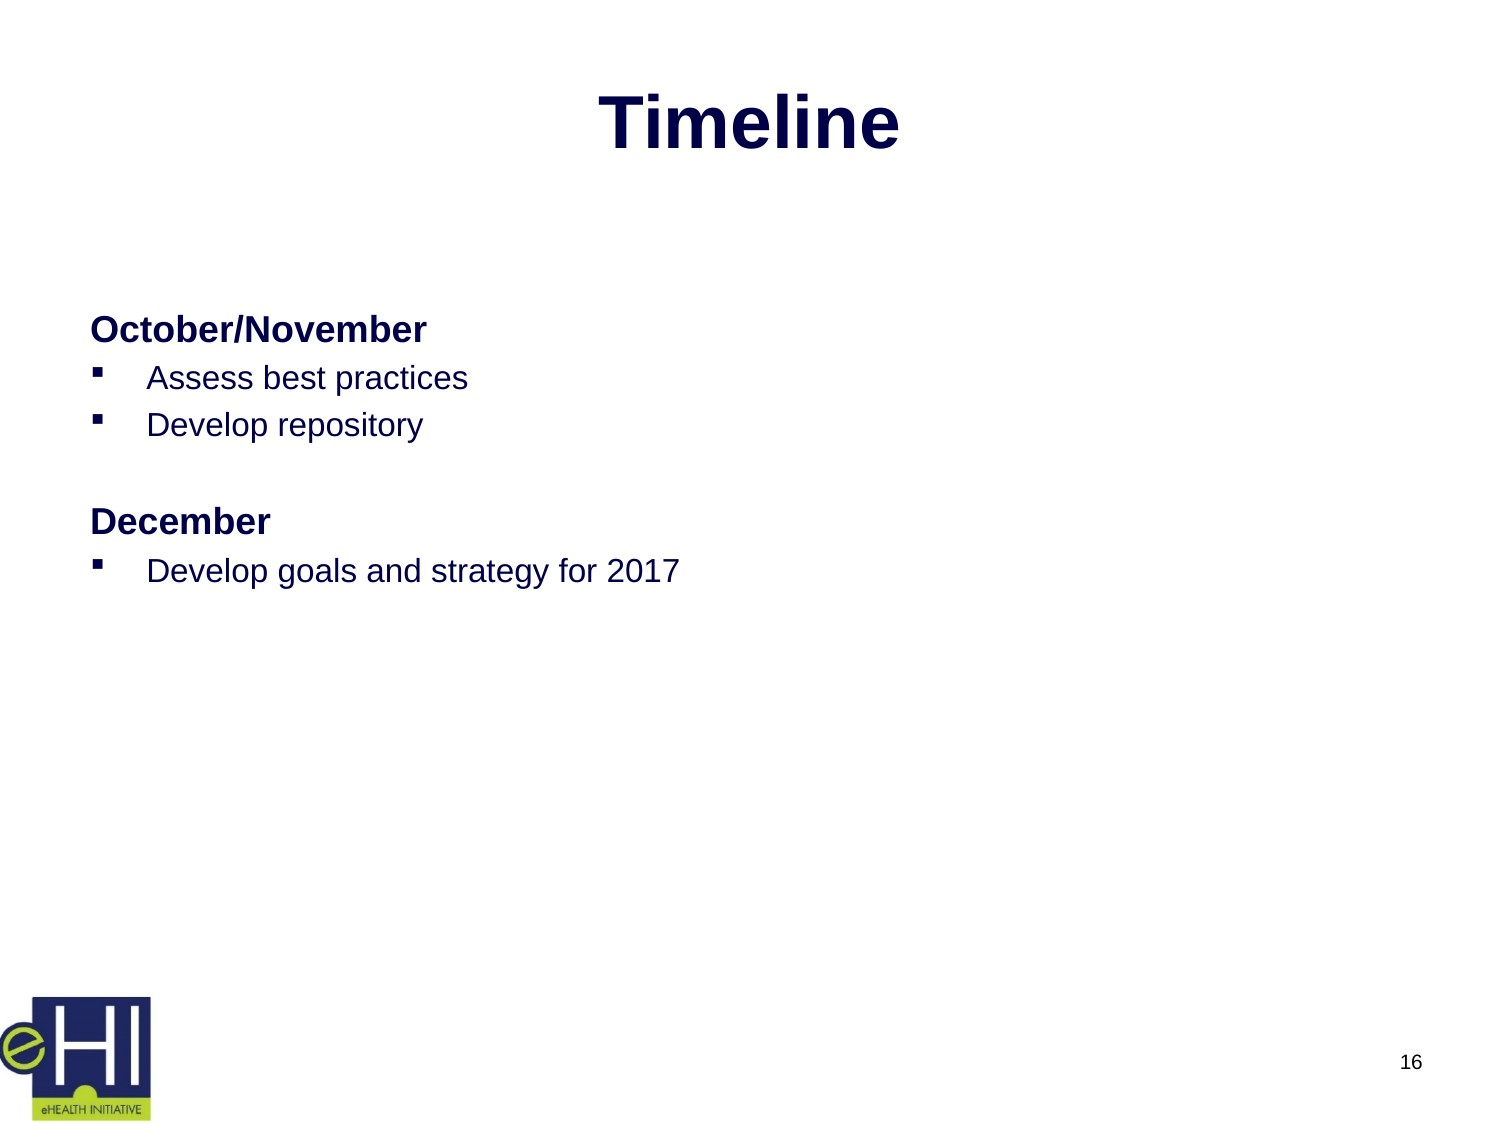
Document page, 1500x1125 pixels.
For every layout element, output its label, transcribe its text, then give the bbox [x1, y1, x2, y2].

list October/November Assess best practices Develop repository December Develop goals and strategy for 2017 [75, 249, 1425, 993]
picture [0, 994, 153, 1123]
title Timeline [75, 24, 1425, 213]
